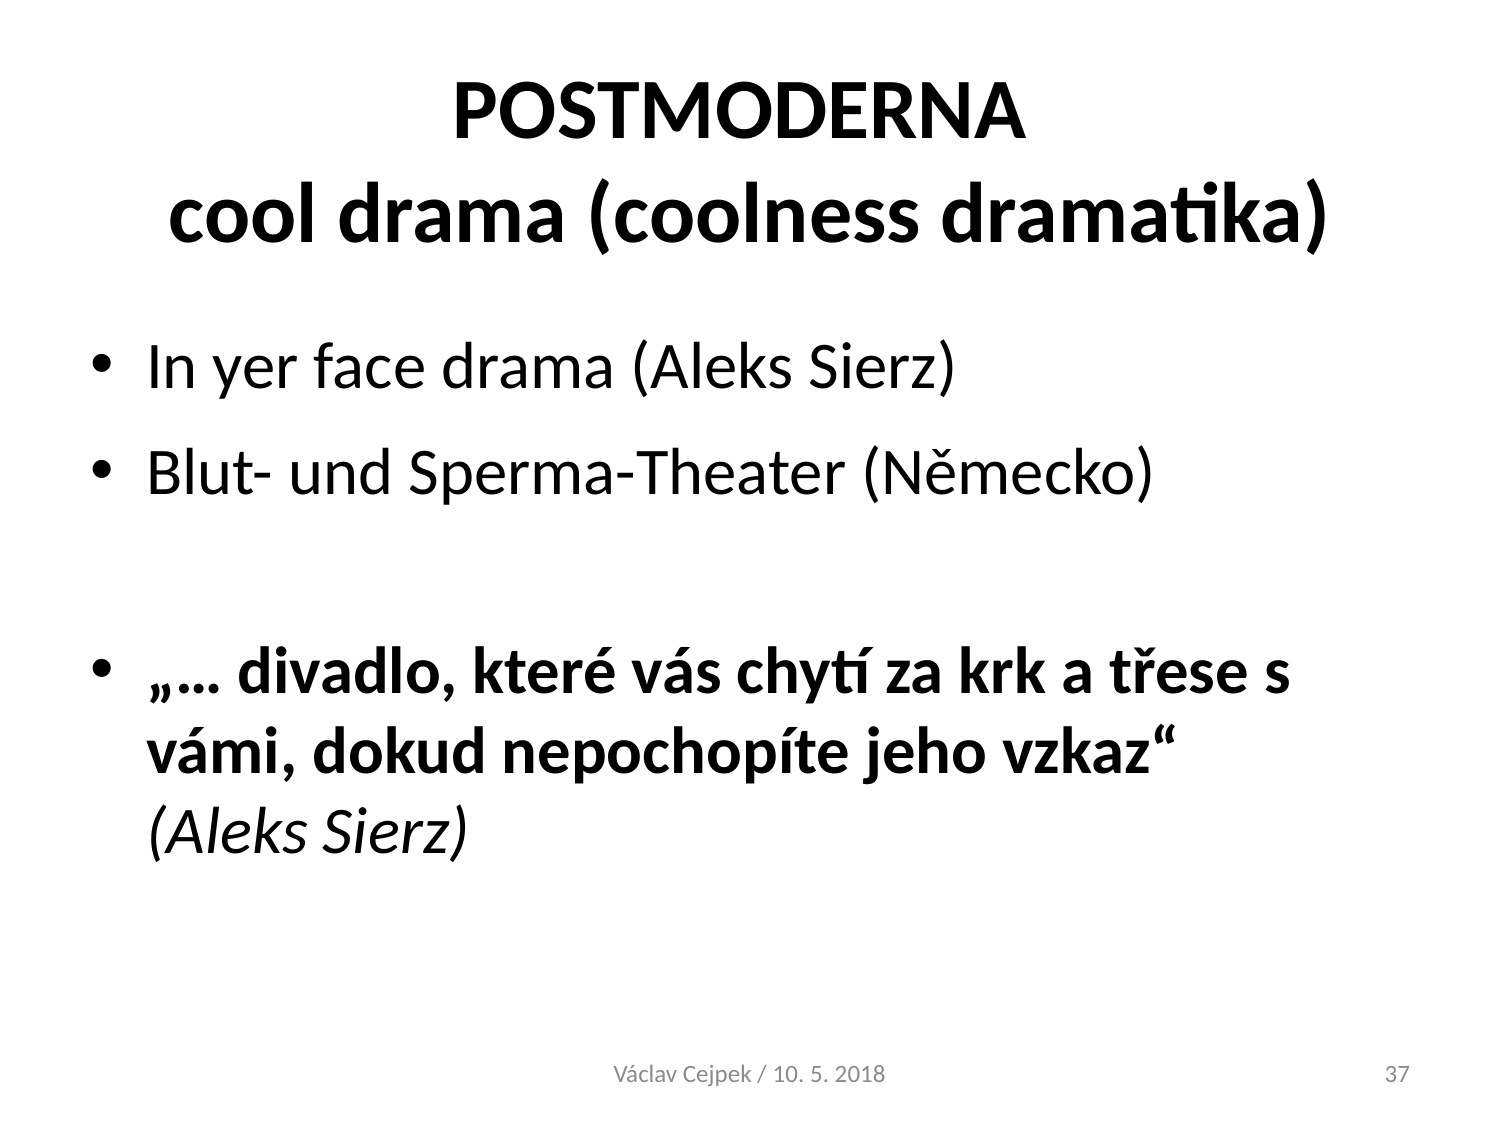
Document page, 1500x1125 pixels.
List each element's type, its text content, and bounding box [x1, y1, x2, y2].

title POSTMODERNA cool drama (coolness dramatika) [75, 45, 1425, 268]
list In yer face drama (Aleks Sierz) Blut- und Sperma-Theater (Německo) „… divadlo, které vás chytí za krk a třese s vámi, dokud nepochopíte jeho vzkaz“ (Aleks Sierz) [75, 314, 1425, 1005]
slide_number 37 [1074, 1042, 1425, 1103]
footer Václav Cejpek / 10. 5. 2018 [512, 1042, 988, 1103]
